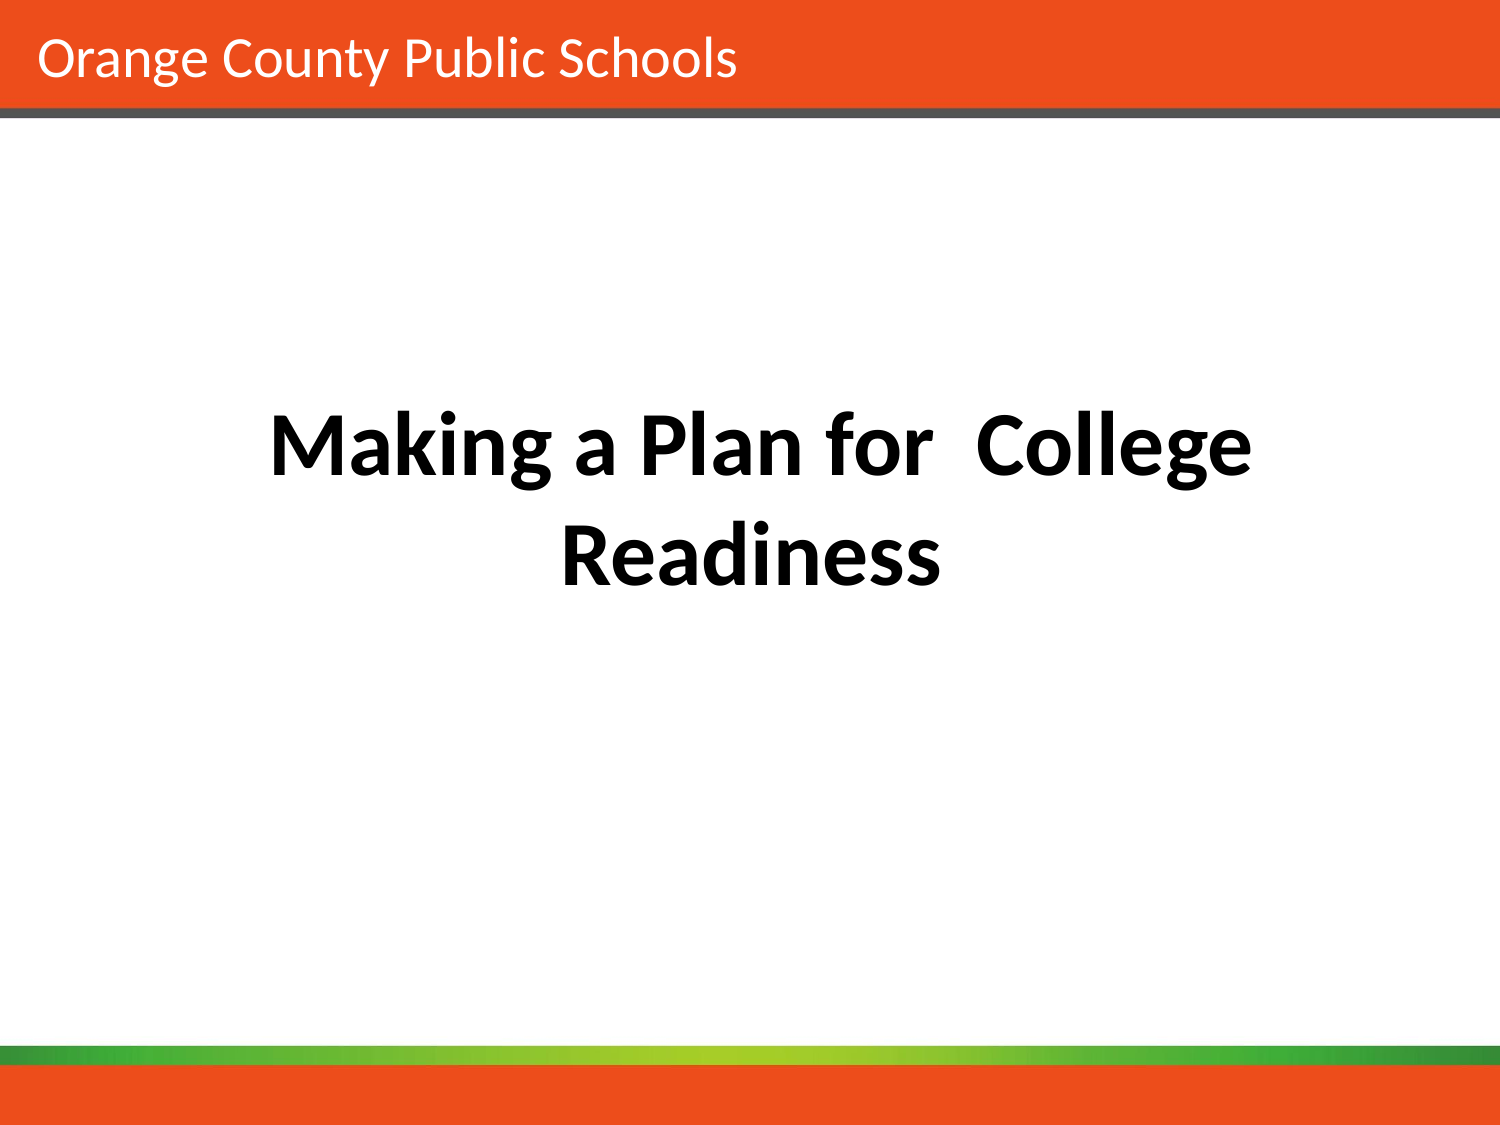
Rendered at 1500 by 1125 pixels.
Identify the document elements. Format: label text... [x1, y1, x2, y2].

title Making a Plan for College Readiness [86, 400, 1437, 588]
picture [0, 0, 1500, 1125]
